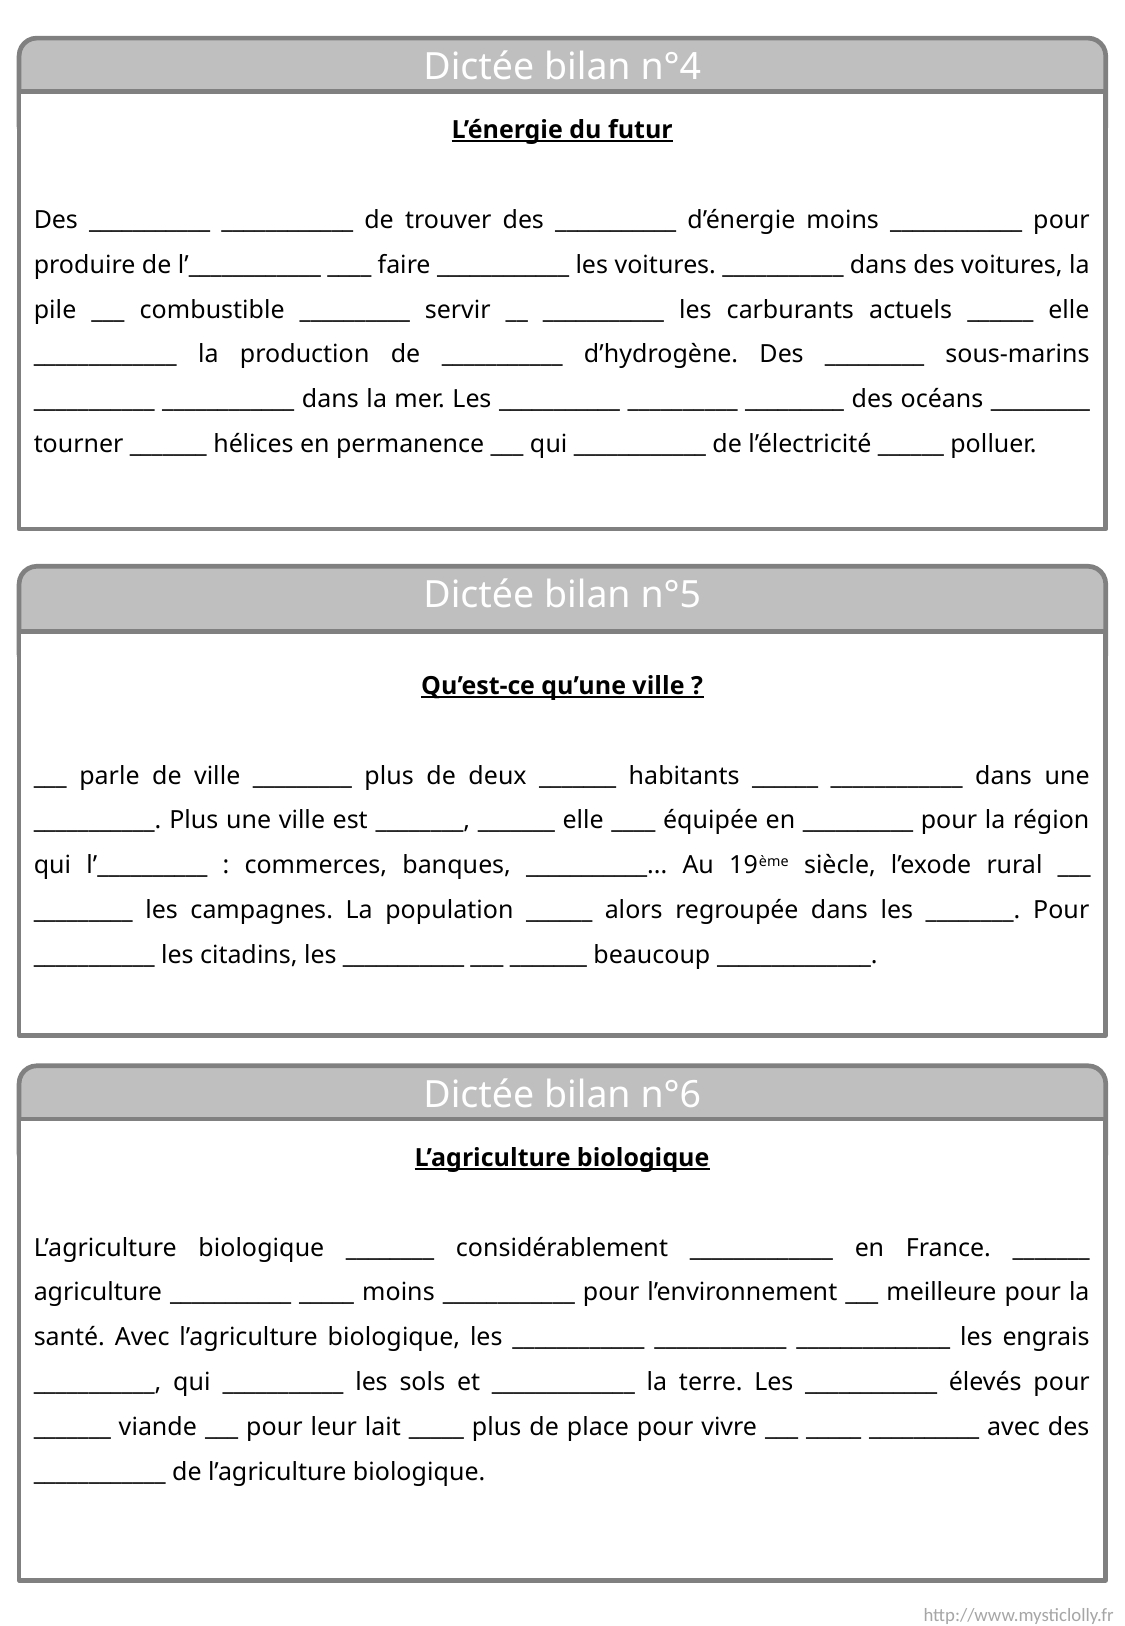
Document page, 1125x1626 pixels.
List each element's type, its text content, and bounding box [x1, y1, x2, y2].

text_box Qu’est-ce qu’une ville ? ___ parle de ville _________ plus de deux _______ habitants ______ ____________ dans une ___________. Plus une ville est ________, _______ elle ____ équipée en __________ pour la région qui l’__________ : commerces, banques, ___________... Au 19ème siècle, l’exode rural ___ _________ les campagnes. La population ______ alors regroupée dans les ________. Pour ___________ les citadins, les ___________ ___ _______ beaucoup ______________. [19, 647, 1106, 976]
text_box Dictée bilan n°5 [19, 562, 1106, 623]
text_box Dictée bilan n°4 [19, 34, 1106, 91]
text_box [17, 89, 1108, 531]
text_box [16, 575, 1108, 656]
text_box [17, 1117, 1108, 1582]
text_box [17, 629, 1108, 1037]
text_box L’énergie du futur Des ___________ ____________ de trouver des ___________ d’énergie moins ____________ pour produire de l’____________ ____ faire ____________ les voitures. ___________ dans des voitures, la pile ___ combustible __________ servir __ ___________ les carburants actuels ______ elle _____________ la production de ___________ d’hydrogène. Des _________ sous-marins ___________ ____________ dans la mer. Les ___________ __________ _________ des océans _________ tourner _______ hélices en permanence ___ qui ____________ de l’électricité ______ polluer. [19, 91, 1106, 466]
text_box Dictée bilan n°6 [19, 1062, 1106, 1118]
text_box L’agriculture biologique L’agriculture biologique ________ considérablement _____________ en France. _______ agriculture ___________ _____ moins ____________ pour l’environnement ___ meilleure pour la santé. Avec l’agriculture biologique, les ____________ ____________ ______________ les engrais ___________, qui ___________ les sols et _____________ la terre. Les ____________ élevés pour _______ viande ___ pour leur lait _____ plus de place pour vivre ___ _____ __________ avec des ____________ de l’agriculture biologique. [19, 1118, 1106, 1493]
